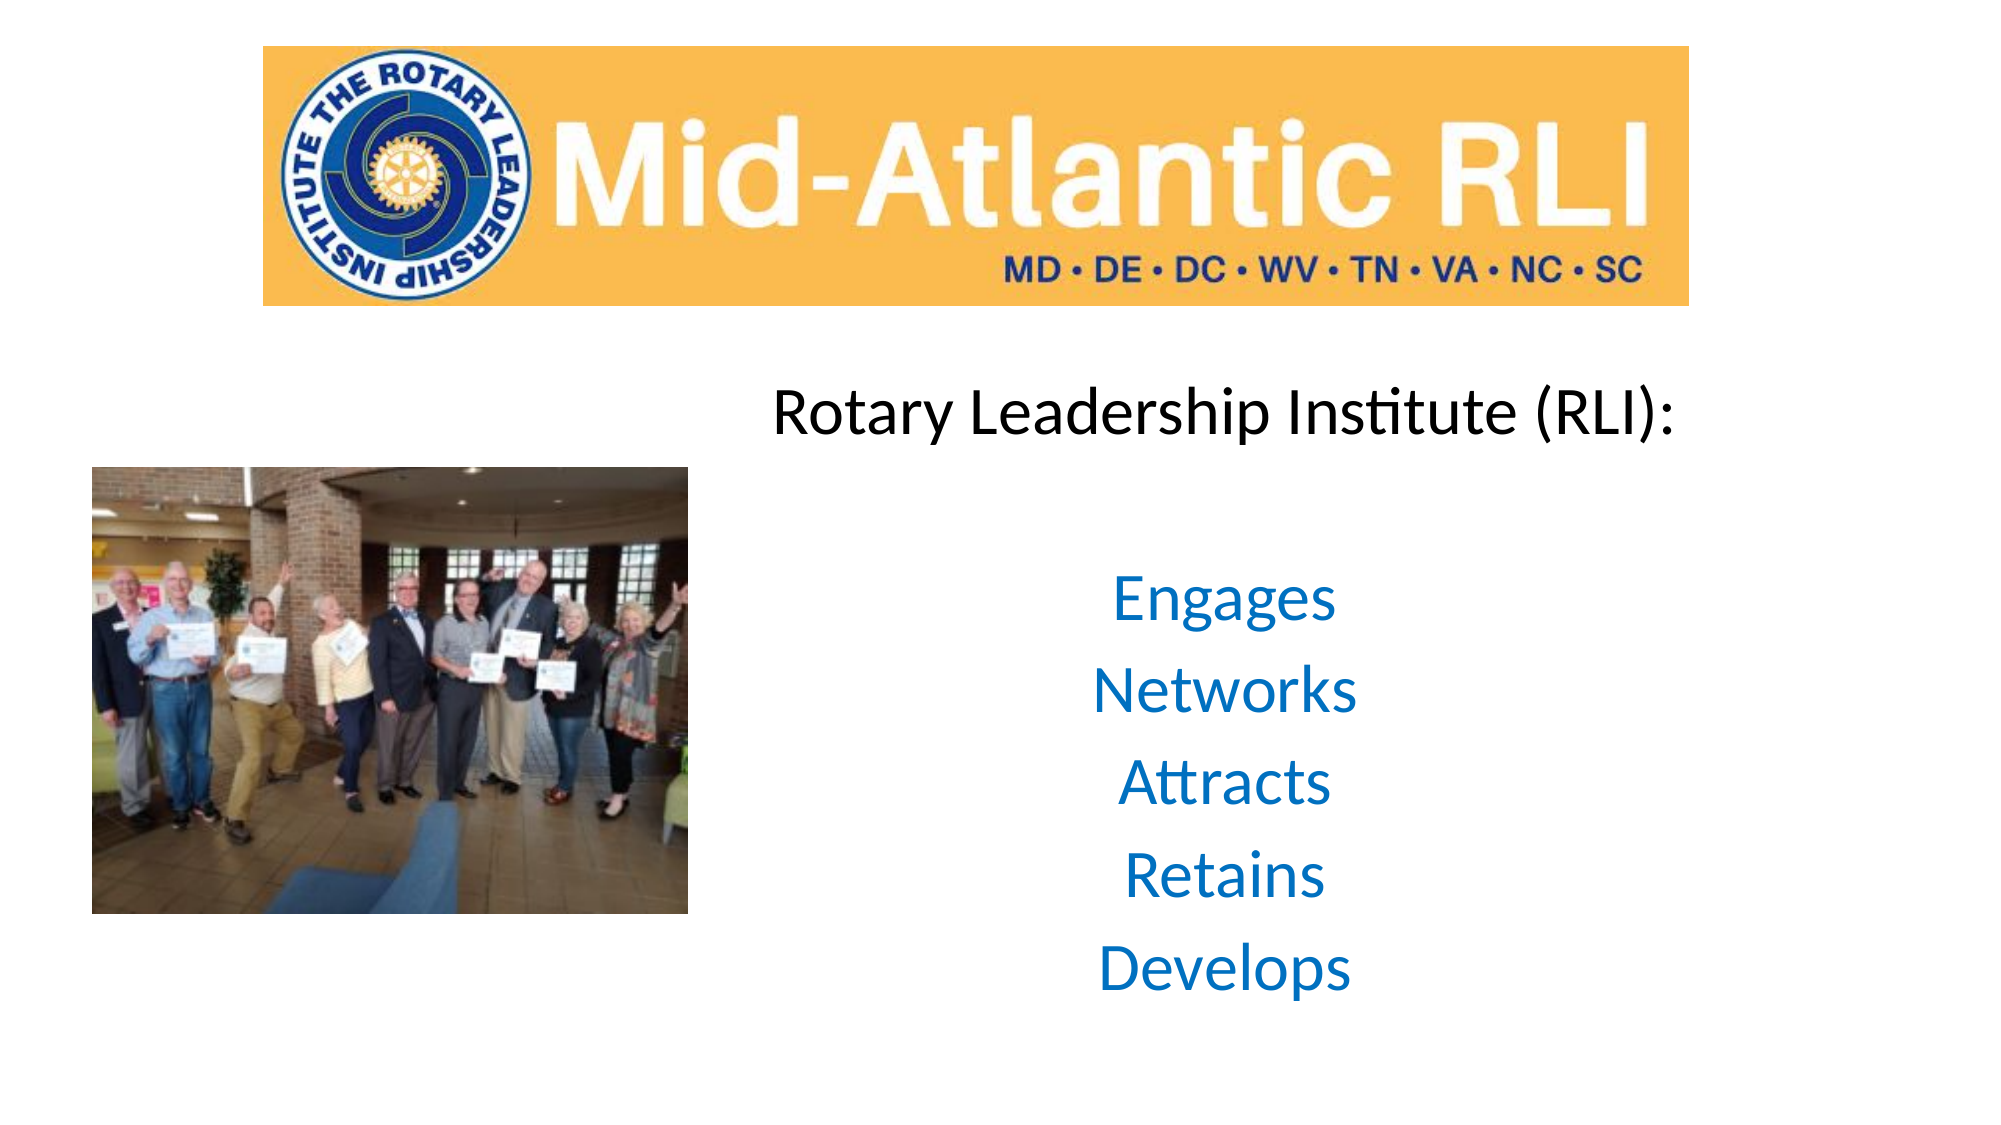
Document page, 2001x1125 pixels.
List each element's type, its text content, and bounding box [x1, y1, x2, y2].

picture [92, 467, 688, 914]
list Rotary Leadership Institute (RLI): Engages Networks Attracts Retains Develops [588, 368, 1863, 1014]
picture [263, 46, 1689, 306]
